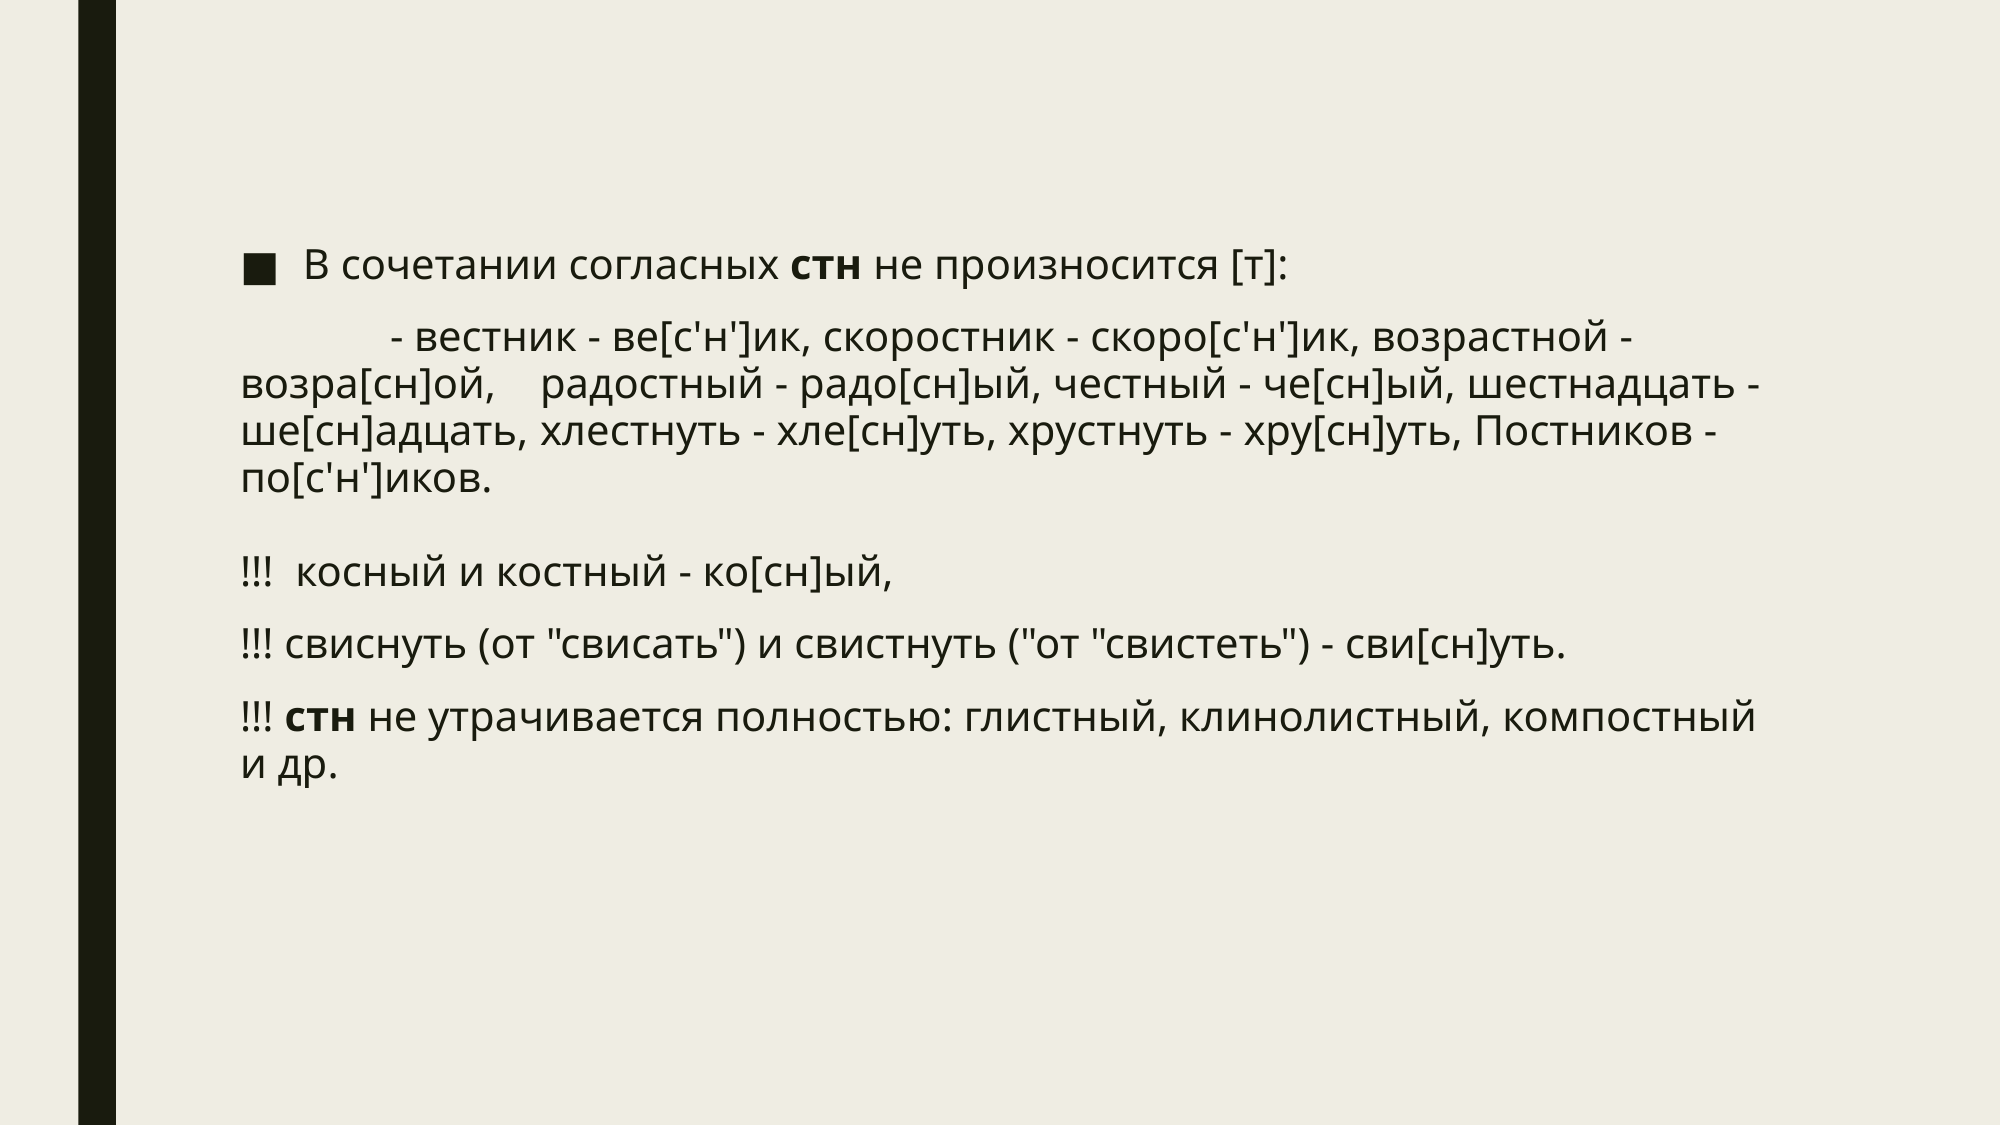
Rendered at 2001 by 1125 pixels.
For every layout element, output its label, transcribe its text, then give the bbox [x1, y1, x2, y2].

list В сочетании согласных стн не произносится [т]: - вестник - ве[с'н']ик, скоростник - скоро[с'н']ик, возрастной - возра[сн]ой, радостный - радо[сн]ый, честный - че[сн]ый, шестнадцать - ше[сн]адцать, хлестнуть - хле[сн]уть, хрустнуть - хру[сн]уть, Постников - по[с'н']иков. !!! косный и костный - ко[сн]ый, !!! свиснуть (от "свисать") и свистнуть ("от "свистеть") - сви[сн]уть. !!! стн не утрачивается полностью: глистный, клинолистный, компостный и др. [225, 234, 1800, 963]
